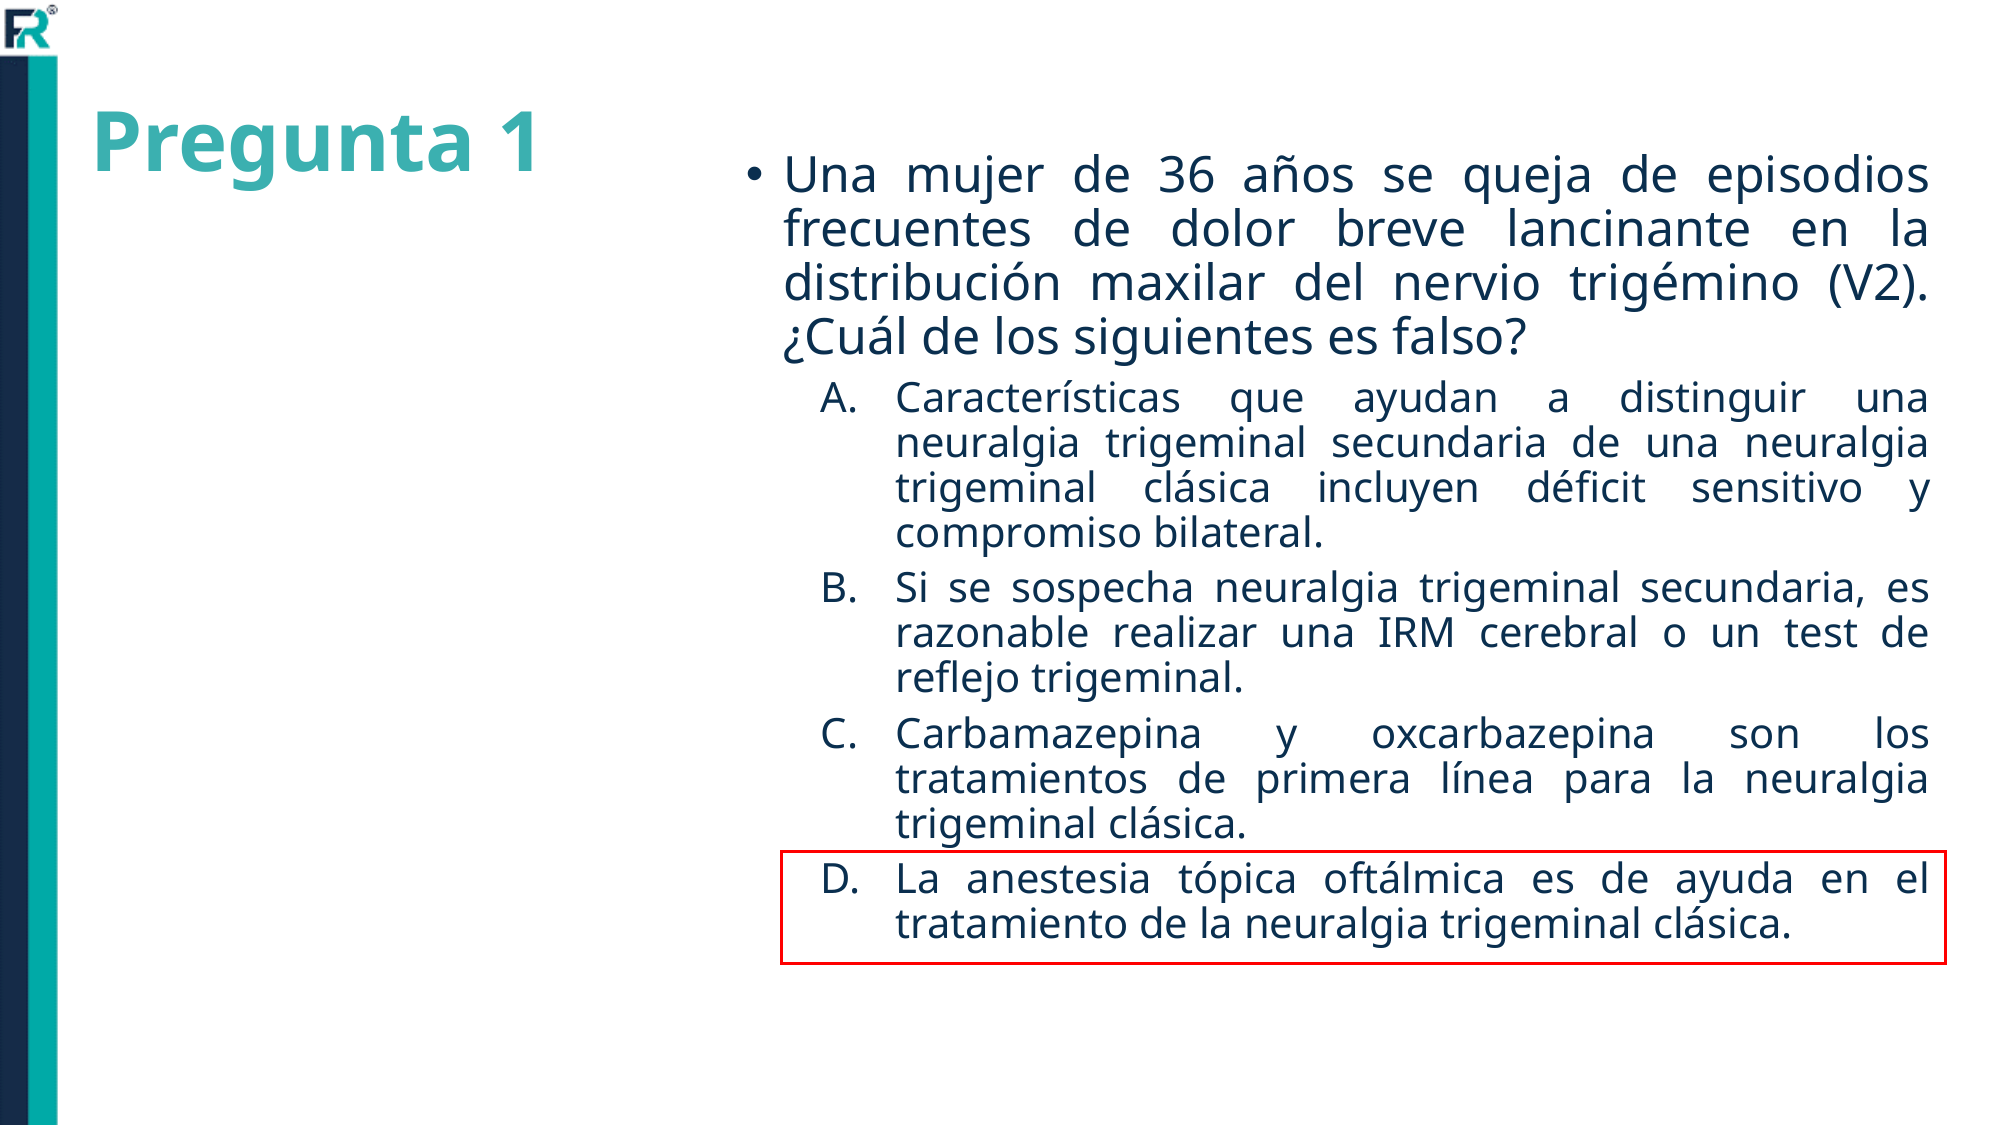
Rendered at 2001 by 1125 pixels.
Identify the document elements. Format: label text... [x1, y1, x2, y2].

picture [0, 0, 2001, 1125]
list Una mujer de 36 años se queja de episodios frecuentes de dolor breve lancinante en la distribución maxilar del nervio trigémino (V2). ¿Cuál de los siguientes es falso? Características que ayudan a distinguir una neuralgia trigeminal secundaria de una neuralgia trigeminal clásica incluyen déficit sensitivo y compromiso bilateral. Si se sospecha neuralgia trigeminal secundaria, es razonable realizar una IRM cerebral o un test de reflejo trigeminal. Carbamazepina y oxcarbazepina son los tratamientos de primera línea para la neuralgia trigeminal clásica. La anestesia tópica oftálmica es de ayuda en el tratamiento de la neuralgia trigeminal clásica. [730, 142, 1946, 1036]
title Pregunta 1 [75, 58, 1800, 230]
text_box [781, 851, 1946, 964]
